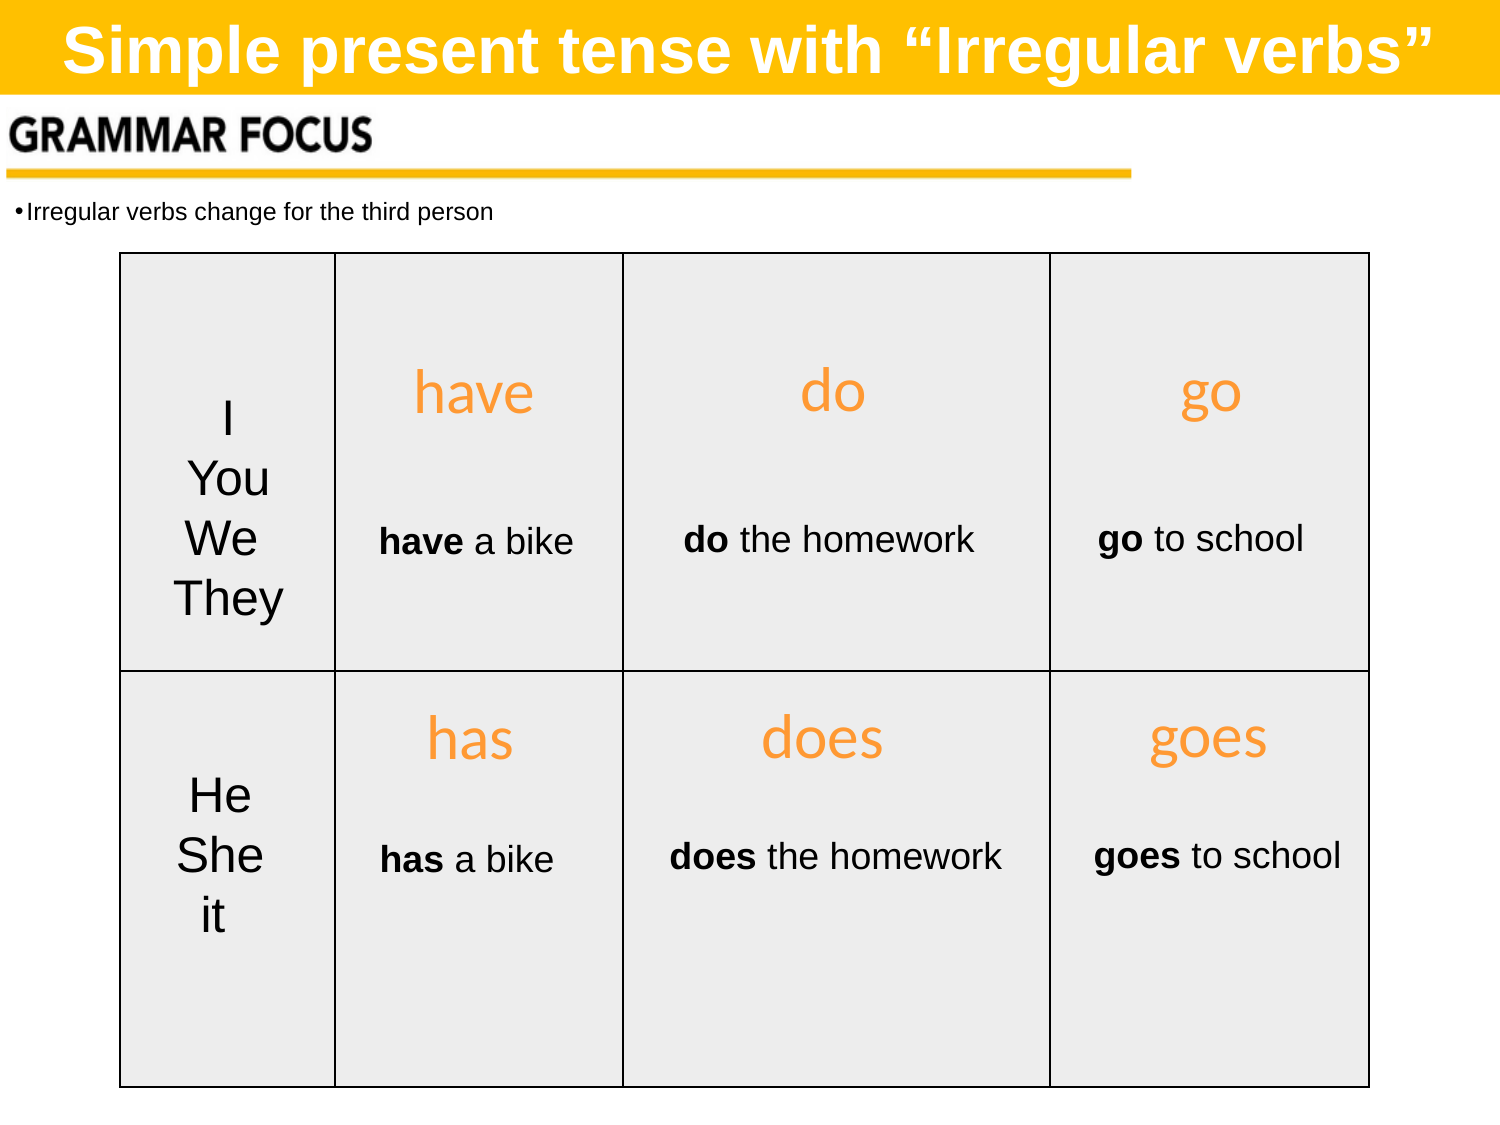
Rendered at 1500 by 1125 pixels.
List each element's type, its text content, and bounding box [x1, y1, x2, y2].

table_cell [121, 672, 334, 1086]
text_box Simple present tense with “Irregular verbs” [0, 0, 1500, 95]
text_box do [785, 340, 882, 432]
table_cell [1051, 672, 1368, 1086]
table_header [336, 254, 622, 670]
table_header [1051, 254, 1368, 670]
text_box has a bike [364, 827, 570, 887]
text_box has [411, 689, 530, 780]
text_box He She it [160, 754, 280, 950]
picture [6, 107, 1132, 182]
table_header [624, 254, 1049, 670]
text_box have a bike [363, 509, 589, 570]
text_box I You We They [157, 378, 299, 634]
text_box Irregular verbs change for the third person [0, 188, 819, 233]
table_cell [336, 672, 622, 1086]
text_box go [1165, 340, 1258, 431]
text_box go to school [1083, 506, 1319, 567]
text_box goes to school [1078, 824, 1357, 884]
text_box have [398, 342, 551, 434]
text_box do the homework [668, 507, 990, 567]
text_box goes [1134, 686, 1283, 778]
table_cell [624, 672, 1049, 1086]
text_box does the homework [654, 824, 1018, 885]
table_header [121, 254, 334, 670]
text_box does [746, 687, 900, 779]
